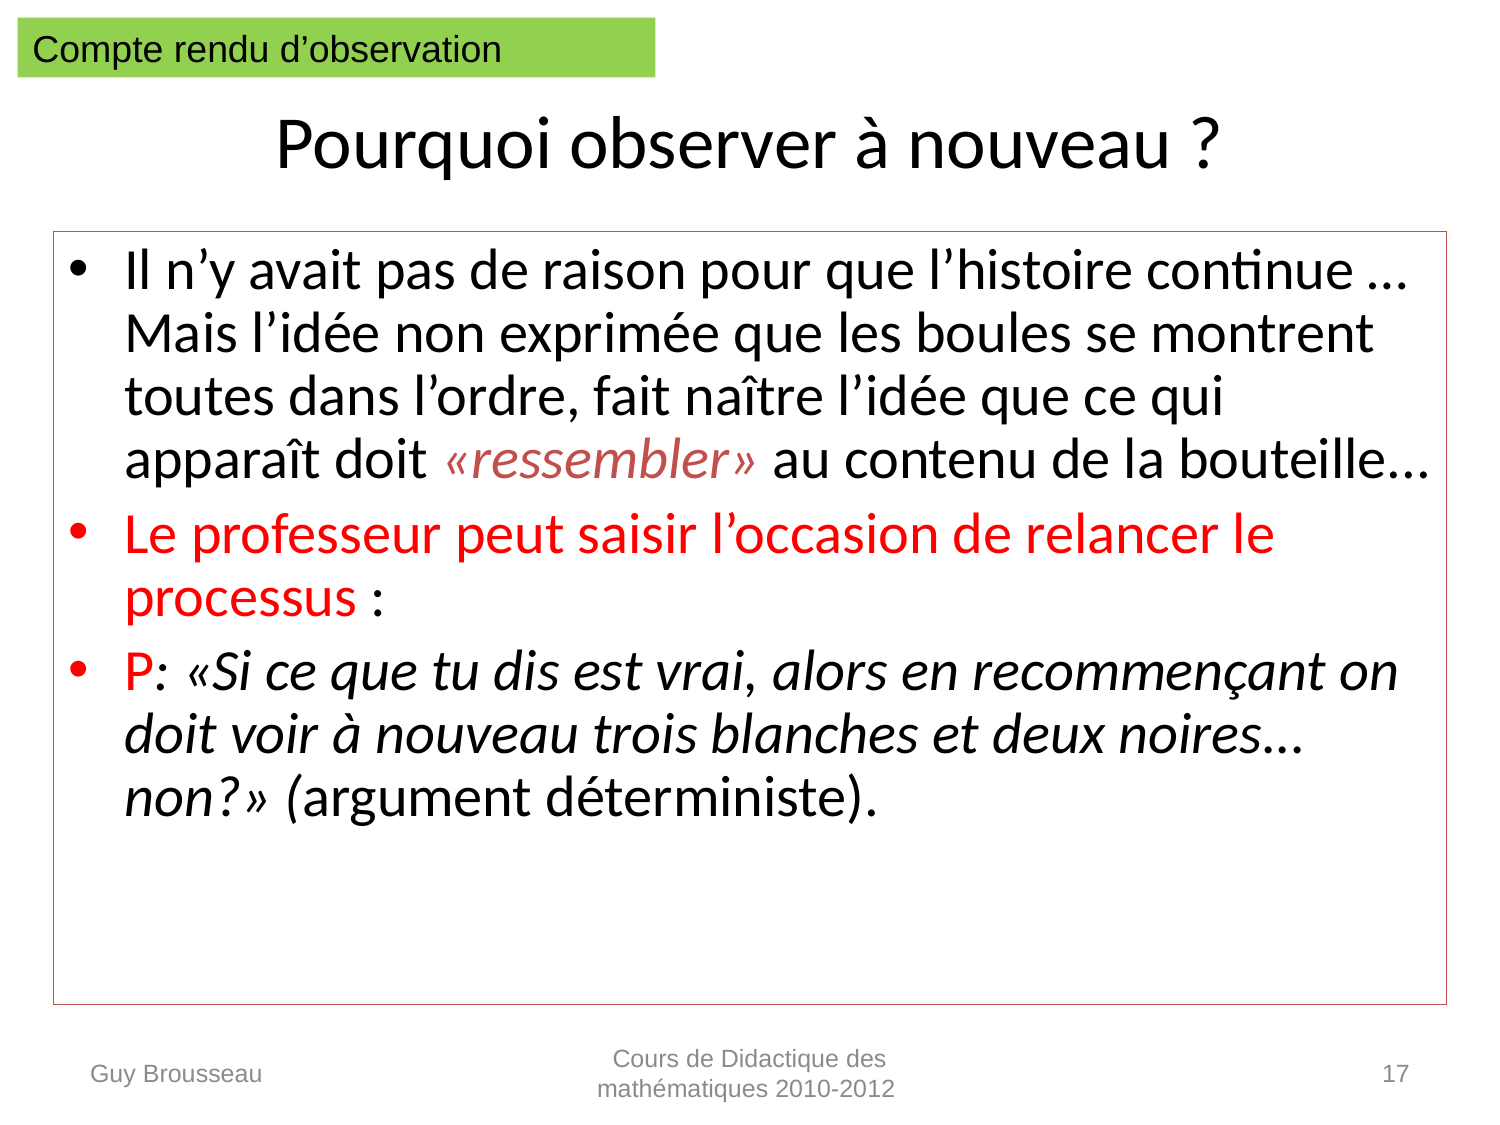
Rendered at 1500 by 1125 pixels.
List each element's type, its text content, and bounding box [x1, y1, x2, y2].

slide_number Guy Brousseau [75, 1042, 425, 1103]
title Pourquoi observer à nouveau ? [75, 45, 1425, 231]
list Il n’y avait pas de raison pour que l’histoire continue … Mais l’idée non exprimée que les boules se montrent toutes dans l’ordre, fait naître l’idée que ce qui apparaît doit «ressembler» au contenu de la bouteille... Le professeur peut saisir l’occasion de relancer le processus : P: «Si ce que tu dis est vrai, alors en recommençant on doit voir à nouveau trois blanches et deux noires... non?» (argument déterministe). [53, 231, 1447, 1005]
text_box Compte rendu d’observation [17, 17, 656, 78]
slide_number 17 [1074, 1042, 1425, 1103]
footer Cours de Didactique des mathématiques 2010-2012 [512, 1042, 988, 1103]
